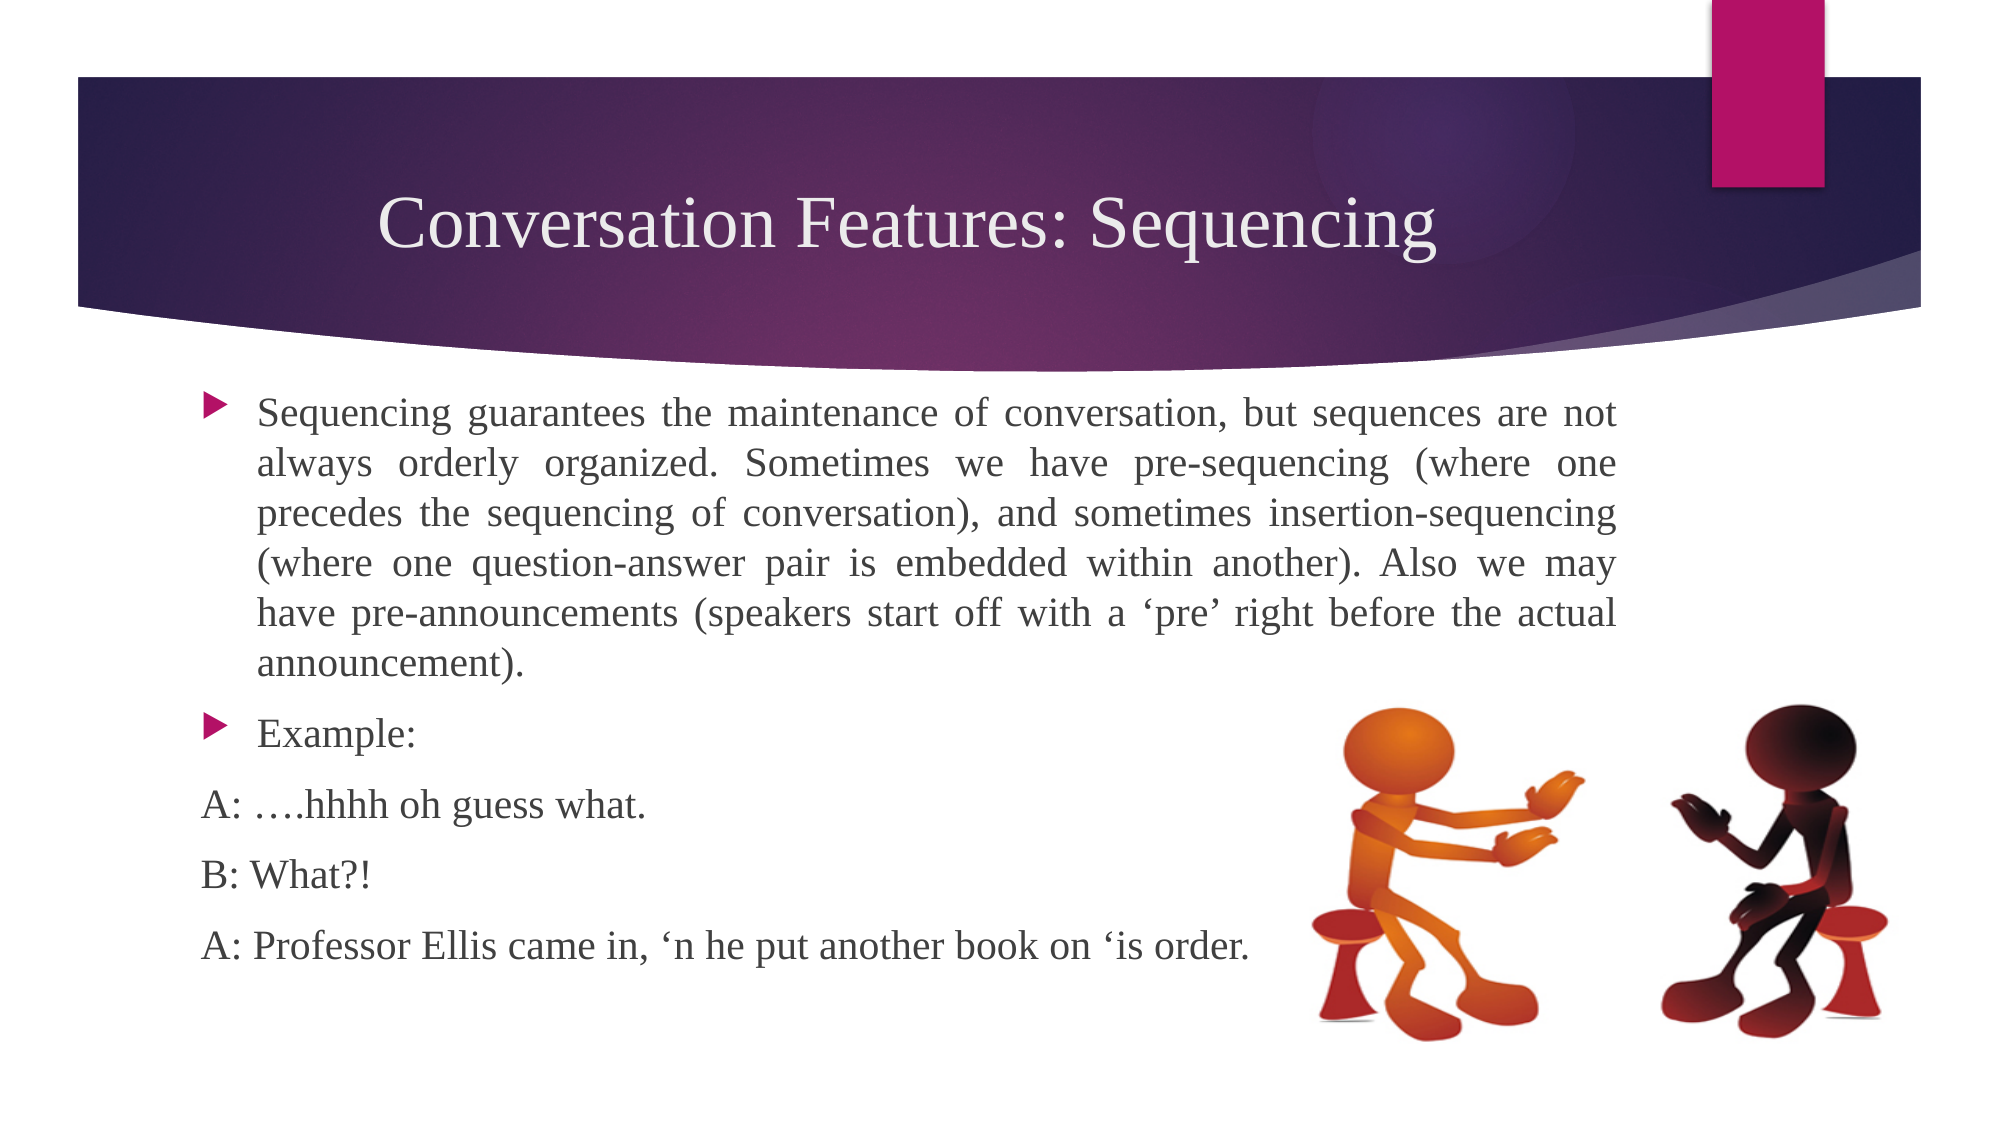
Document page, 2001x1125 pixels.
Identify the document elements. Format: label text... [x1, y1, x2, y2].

picture [1273, 679, 1900, 1048]
title Conversation Features: Sequencing [189, 159, 1627, 276]
list Sequencing guarantees the maintenance of conversation, but sequences are not always orderly organized. Sometimes we have pre-sequencing (where one precedes the sequencing of conversation), and sometimes insertion-sequencing (where one question-answer pair is embedded within another). Also we may have pre-announcements (speakers start off with a ‘pre’ right before the actual announcement). Example: A: ….hhhh oh guess what. B: What?! A: Professor Ellis came in, ‘n he put another book on ‘is order. [185, 377, 1634, 938]
